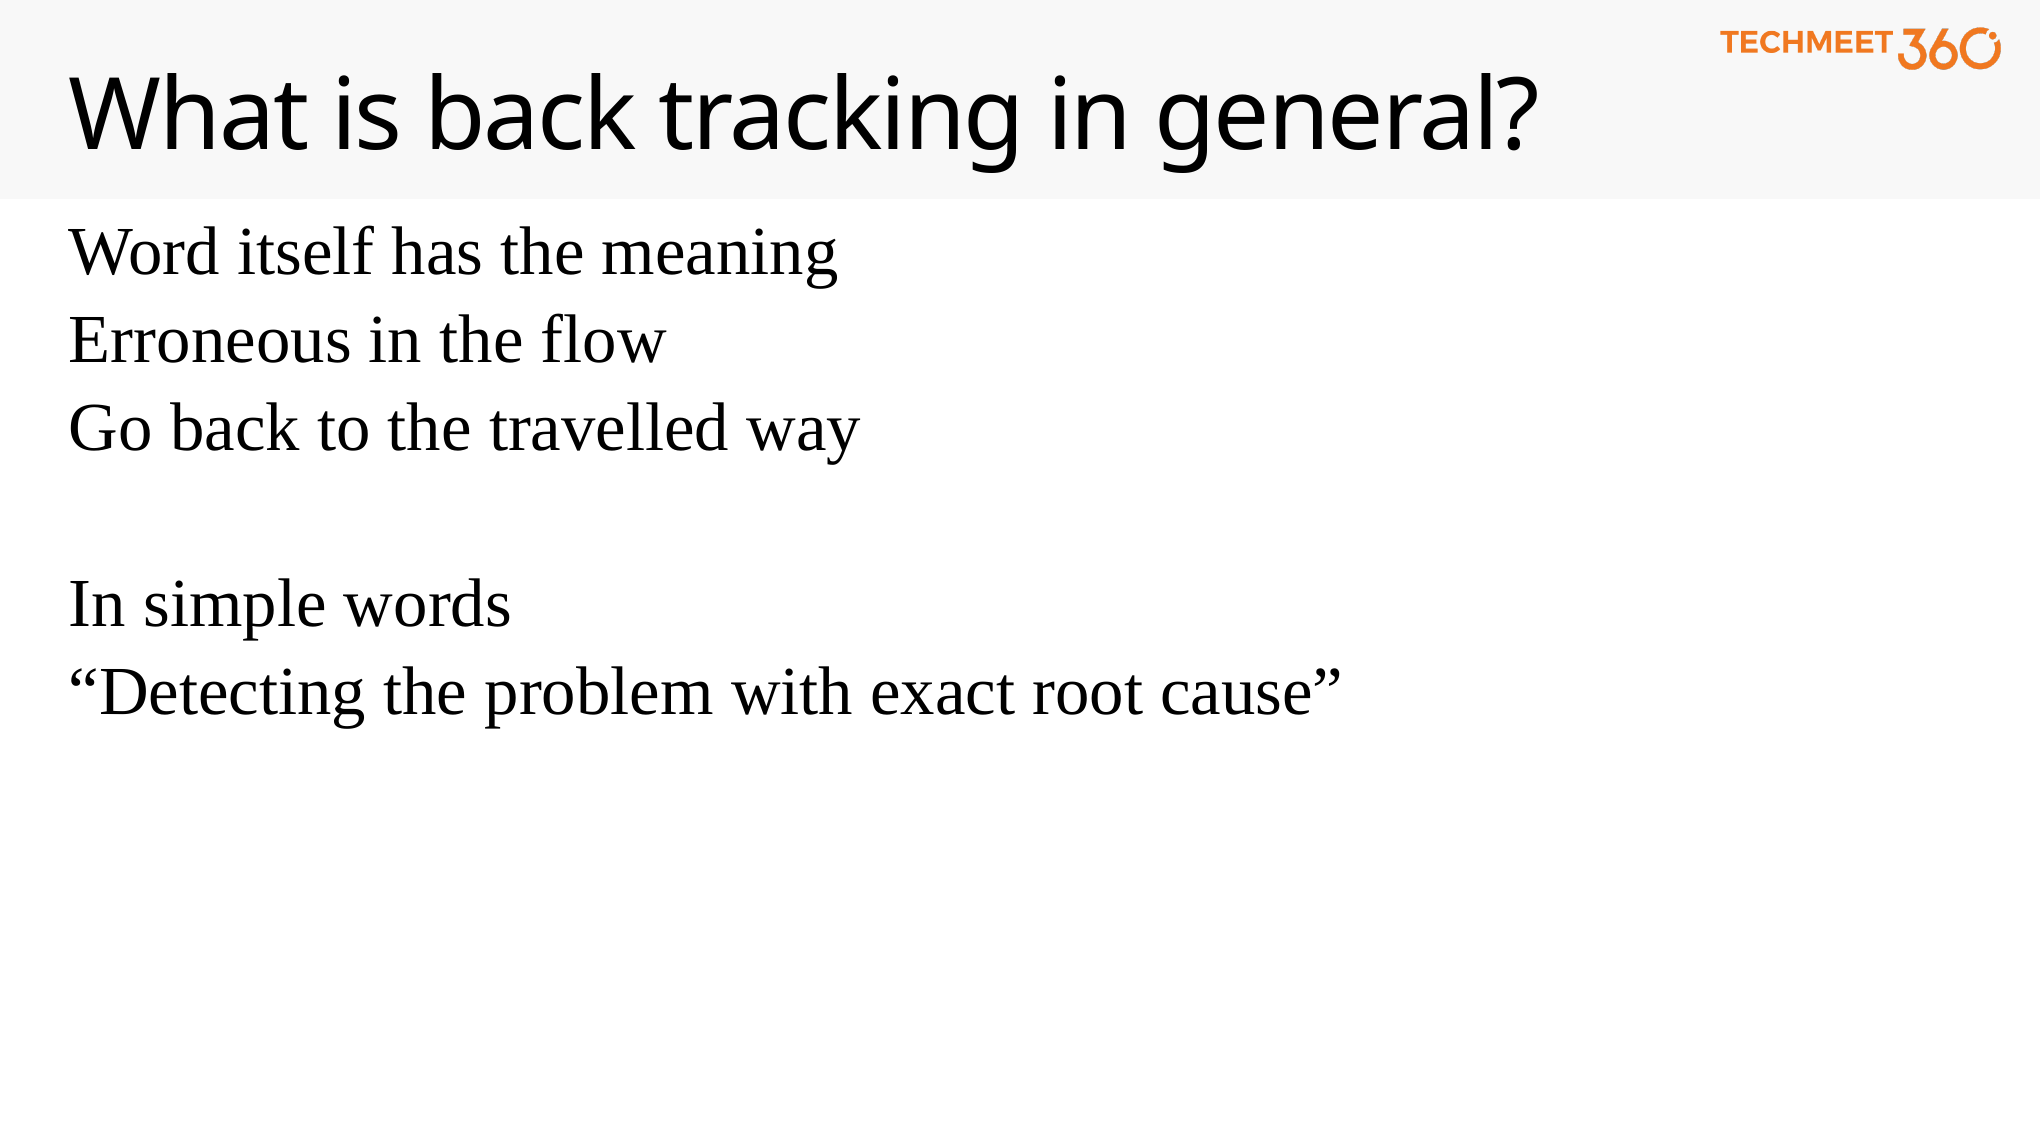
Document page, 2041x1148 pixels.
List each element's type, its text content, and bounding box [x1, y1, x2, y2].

picture [1720, 27, 2001, 70]
title What is back tracking in general? [45, 48, 1996, 199]
text_box Word itself has the meaning Erroneous in the flow Go back to the travelled way In simple words “Detecting the problem with exact root cause” [45, 200, 1995, 920]
